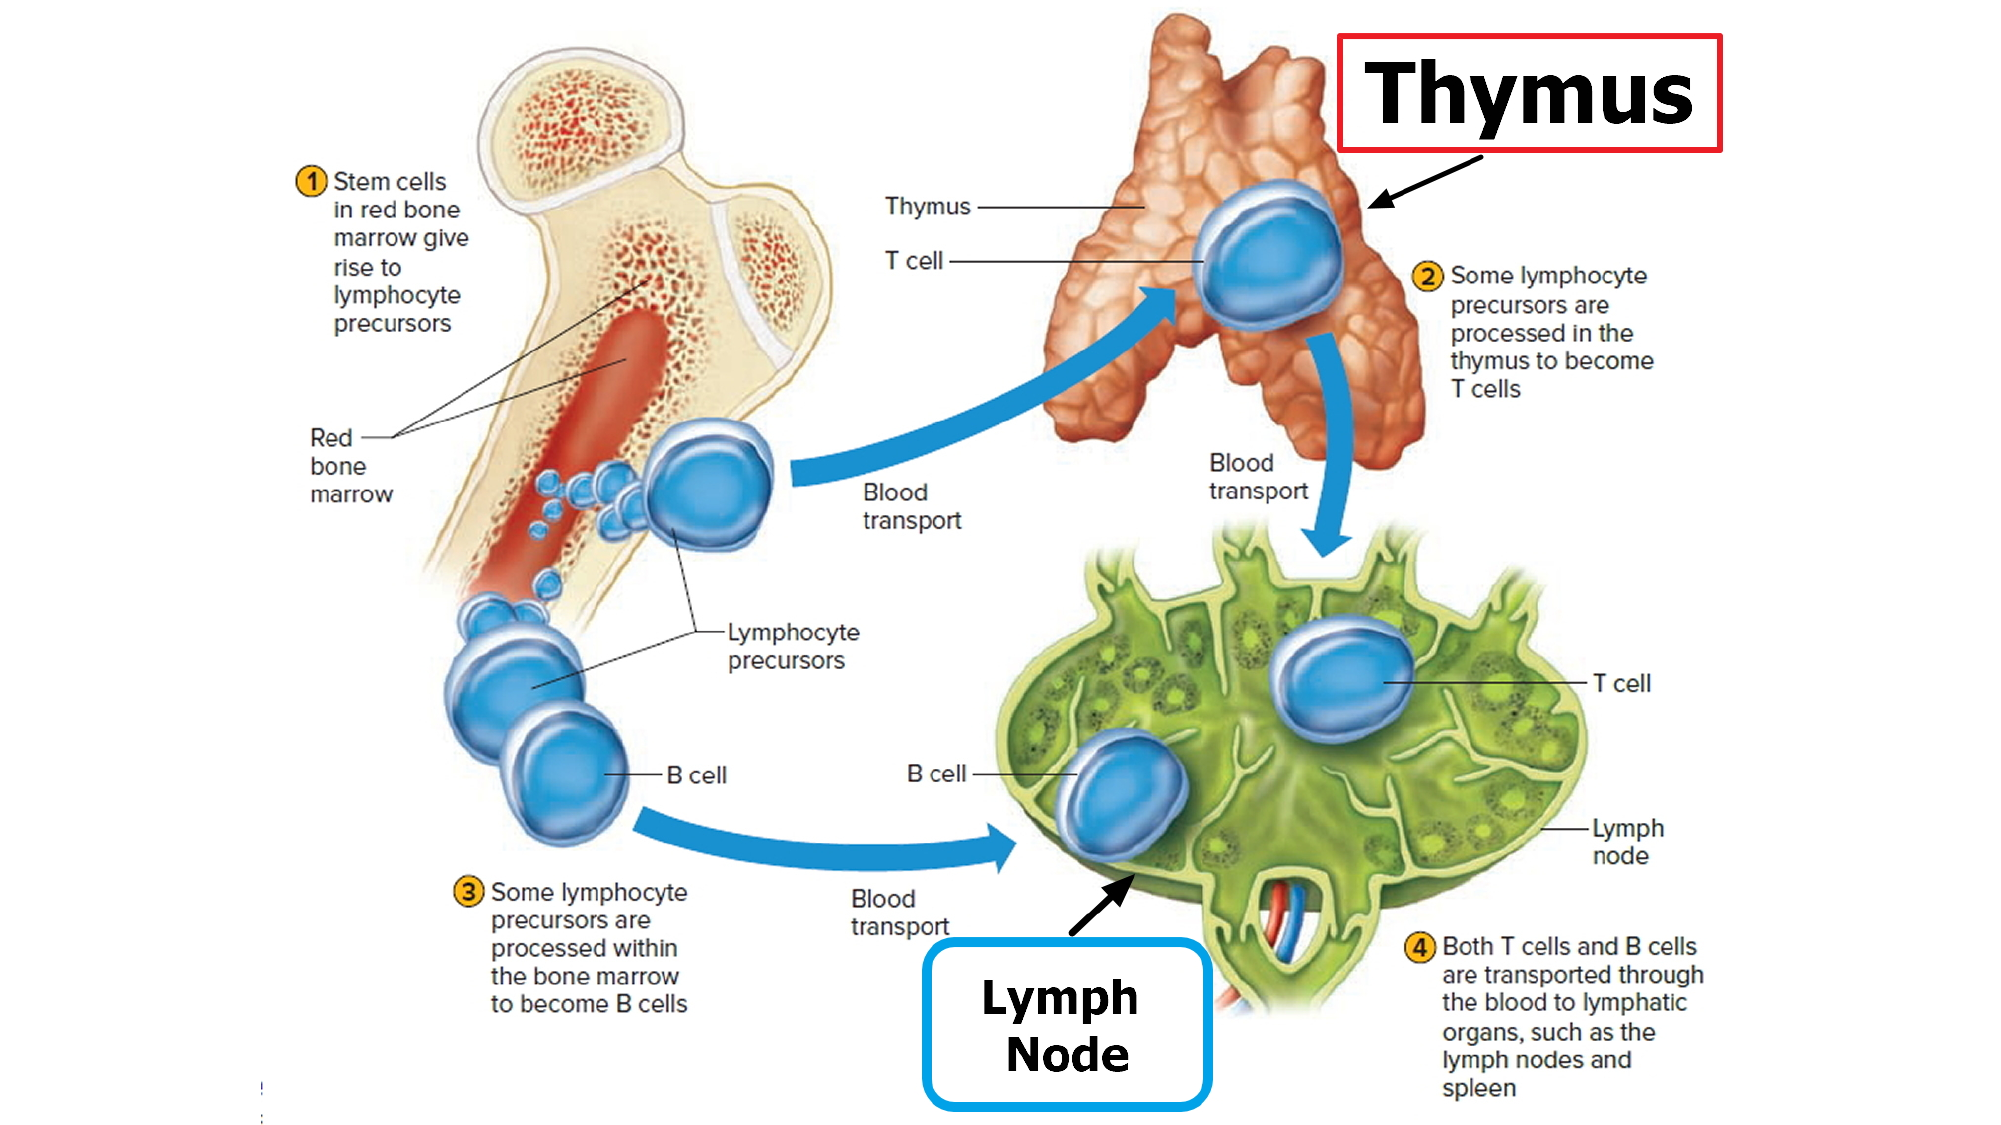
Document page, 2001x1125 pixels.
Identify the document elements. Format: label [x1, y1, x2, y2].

picture [261, 0, 1739, 1125]
